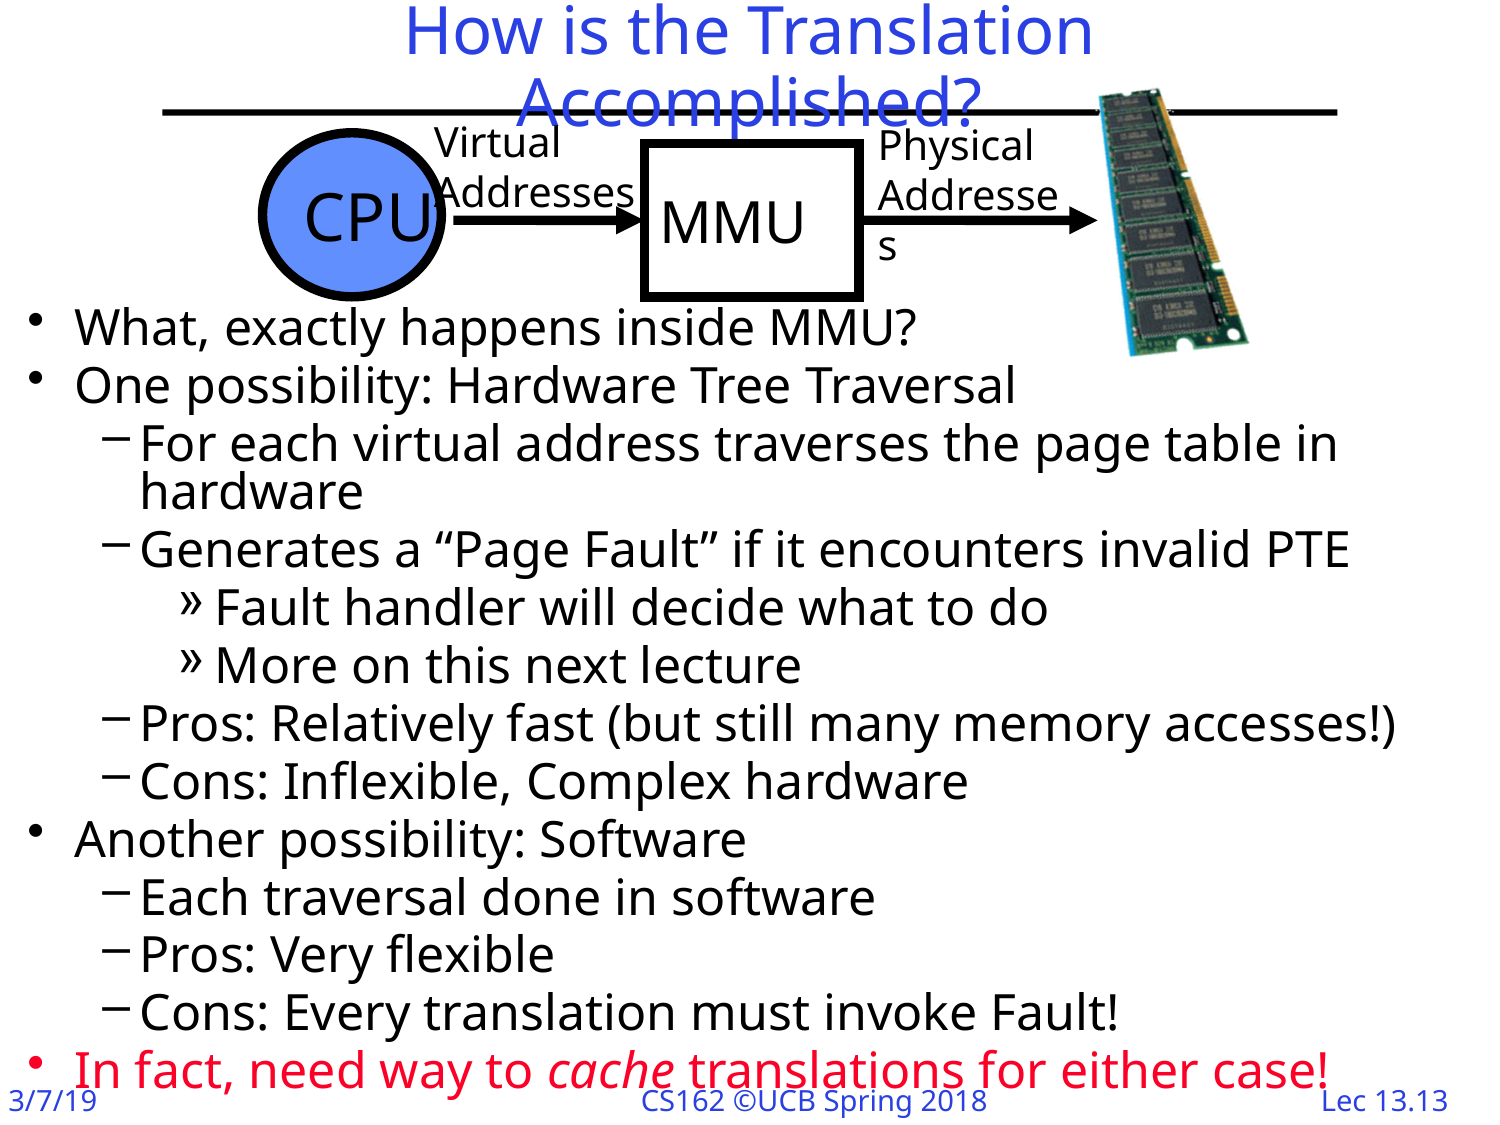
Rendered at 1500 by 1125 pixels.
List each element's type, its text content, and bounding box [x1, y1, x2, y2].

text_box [262, 108, 1098, 298]
title How is the Translation Accomplished? [162, 24, 1338, 113]
list What, exactly happens inside MMU? One possibility: Hardware Tree Traversal For each virtual address traverses the page table in hardware Generates a “Page Fault” if it encounters invalid PTE Fault handler will decide what to do More on this next lecture Pros: Relatively fast (but still many memory accesses!) Cons: Inflexible, Complex hardware Another possibility: Software Each traversal done in software Pros: Very flexible Cons: Every translation must invoke Fault! In fact, need way to cache translations for either case! [12, 299, 1488, 1075]
picture [991, 87, 1350, 375]
